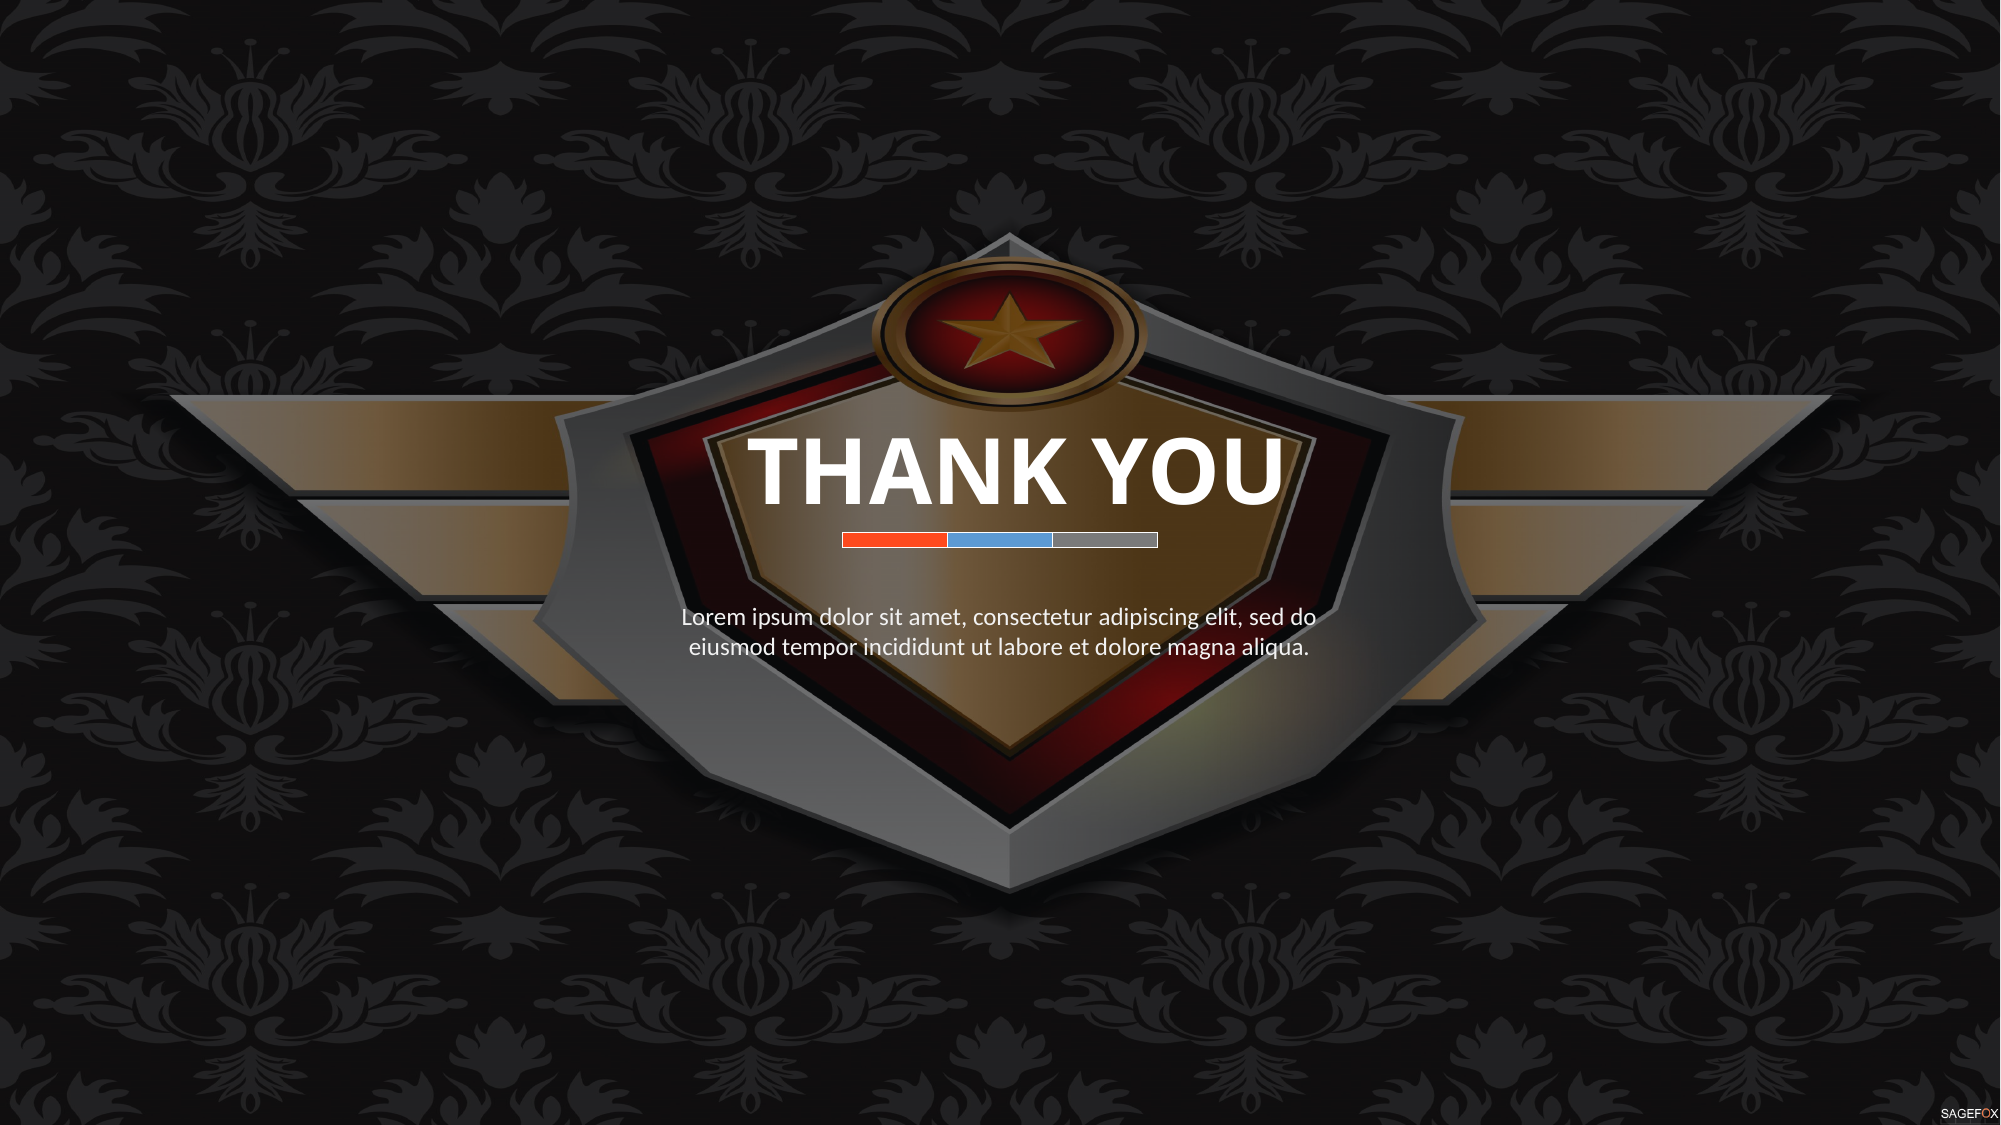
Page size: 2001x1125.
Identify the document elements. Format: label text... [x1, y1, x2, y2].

picture [0, 0, 2001, 1125]
text_box THANK YOU [565, 405, 1470, 531]
text_box Lorem ipsum dolor sit amet, consectetur adipiscing elit, sed do eiusmod tempor incididunt ut labore et dolore magna aliqua. [660, 593, 1340, 668]
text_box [842, 532, 1158, 548]
